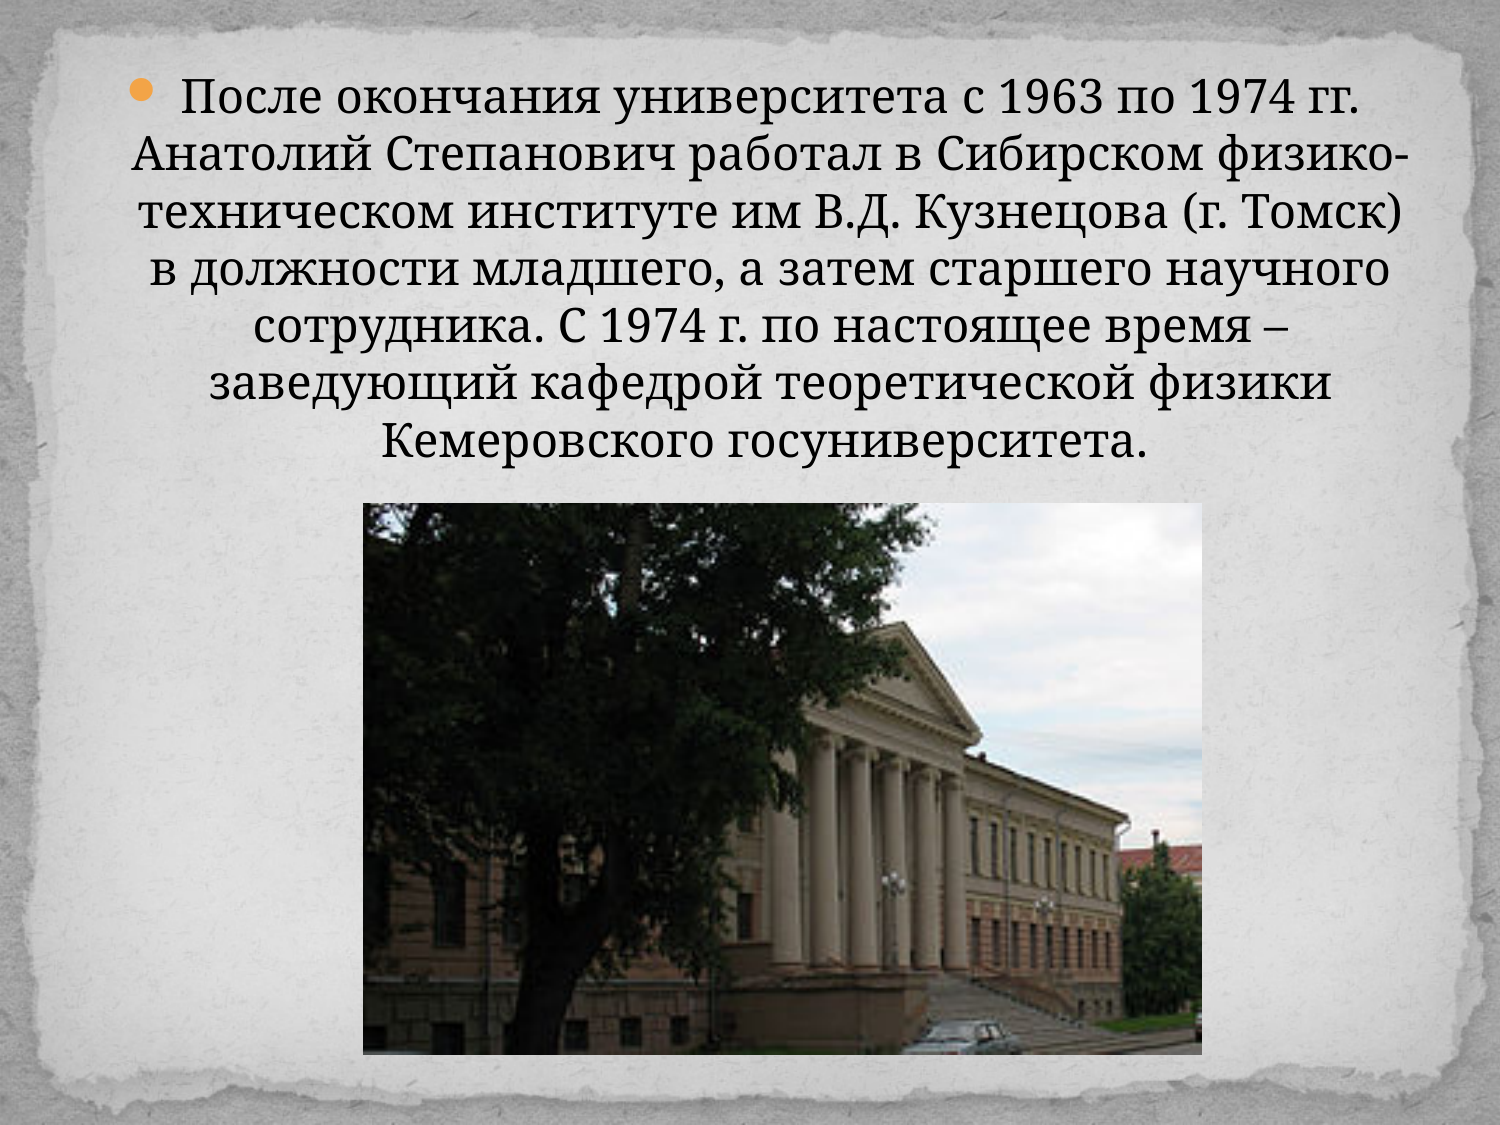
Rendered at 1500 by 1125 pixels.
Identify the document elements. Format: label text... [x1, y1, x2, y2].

list После окончания университета с 1963 по 1974 гг. Анатолий Степанович работал в Сибирском физико-техническом институте им В.Д. Кузнецова (г. Томск) в должности младшего, а затем старшего научного сотрудника. С 1974 г. по настоящее время – заведующий кафедрой теоретической физики Кемеровского госуниверситета. [70, 58, 1430, 481]
picture [363, 503, 1202, 1055]
